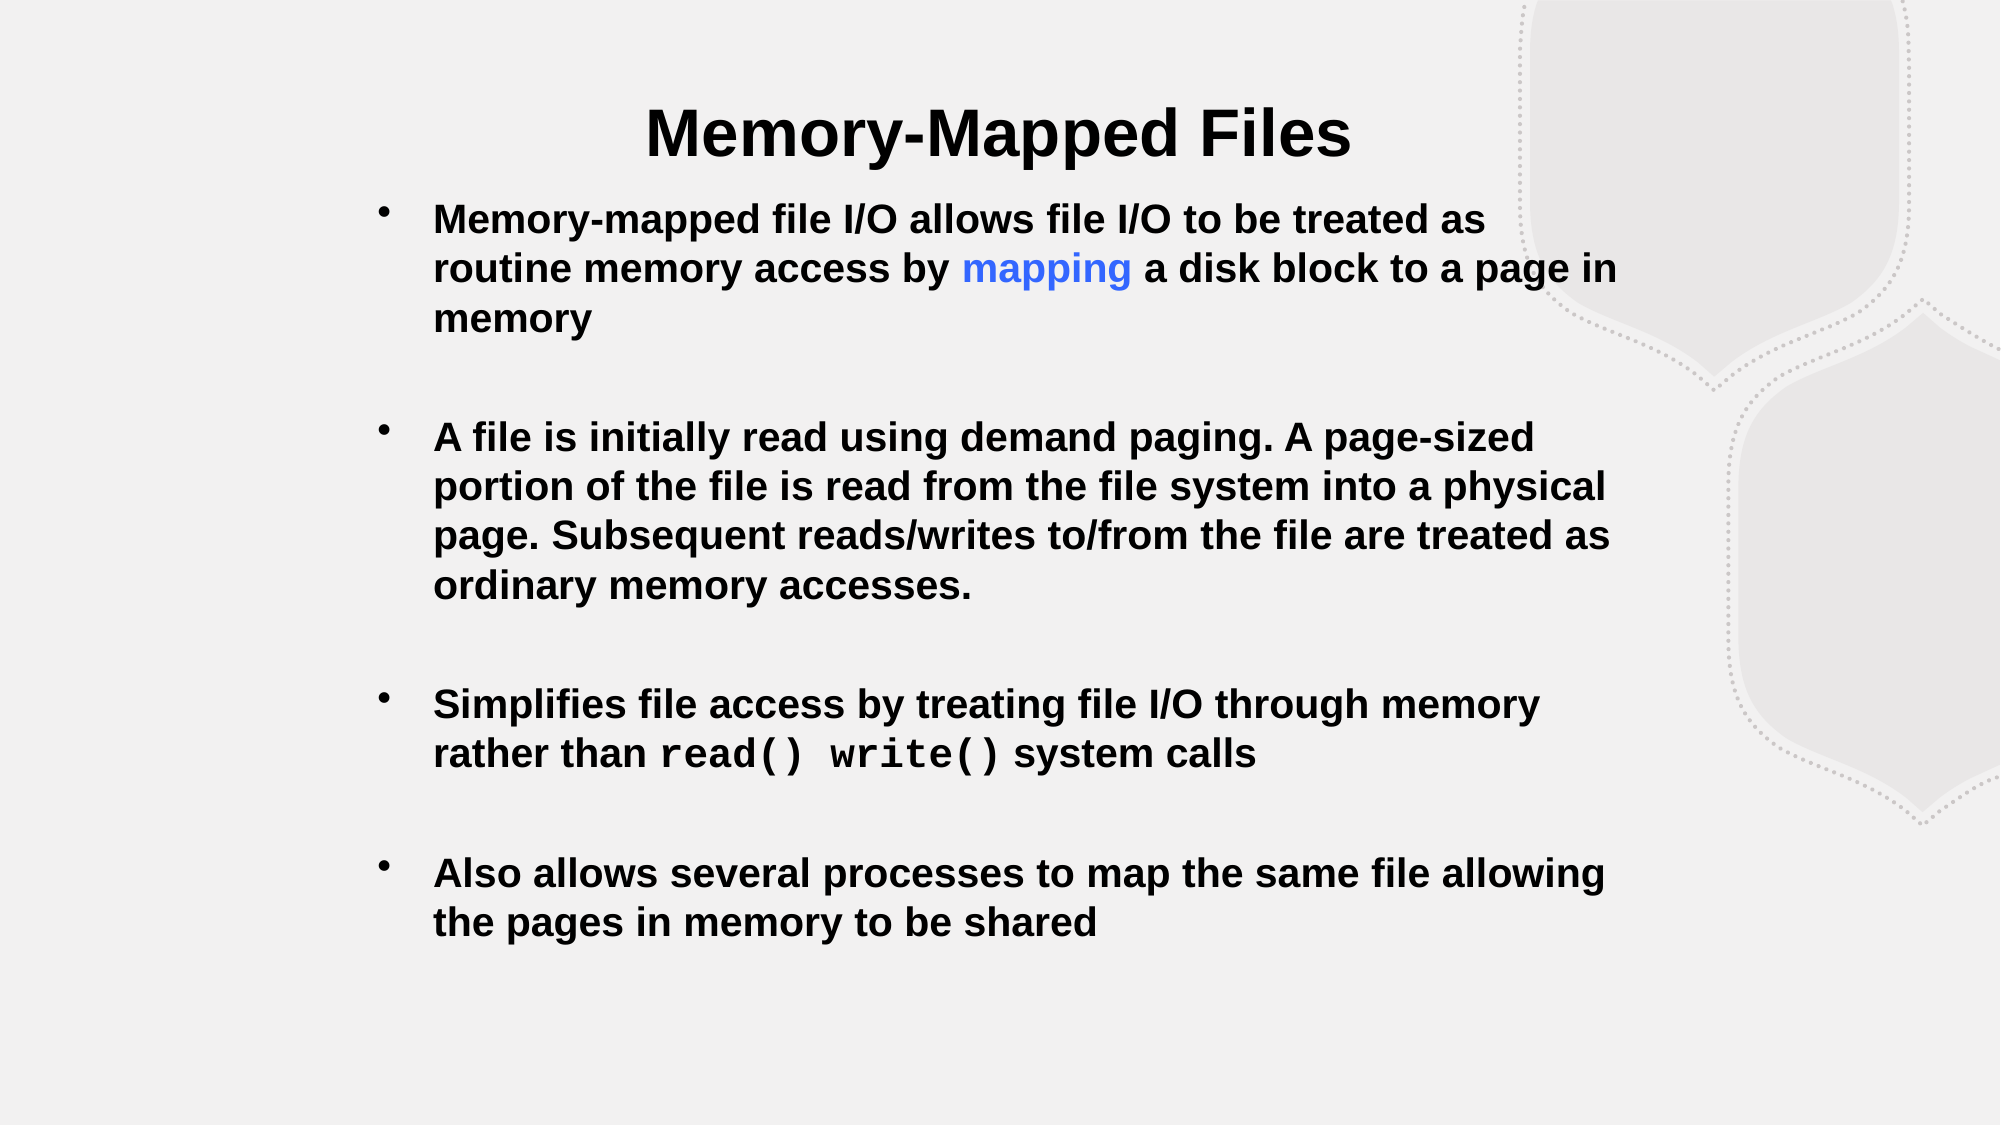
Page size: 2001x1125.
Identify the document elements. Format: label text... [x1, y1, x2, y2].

text_box Memory-Mapped Files [362, 35, 1638, 185]
text_box Memory-mapped file I/O allows file I/O to be treated as routine memory access by mapping a disk block to a page in memory A file is initially read using demand paging. A page-sized portion of the file is read from the file system into a physical page. Subsequent reads/writes to/from the file are treated as ordinary memory accesses. Simplifies file access by treating file I/O through memory rather than read() write() system calls Also allows several processes to map the same file allowing the pages in memory to be shared [362, 185, 1638, 870]
